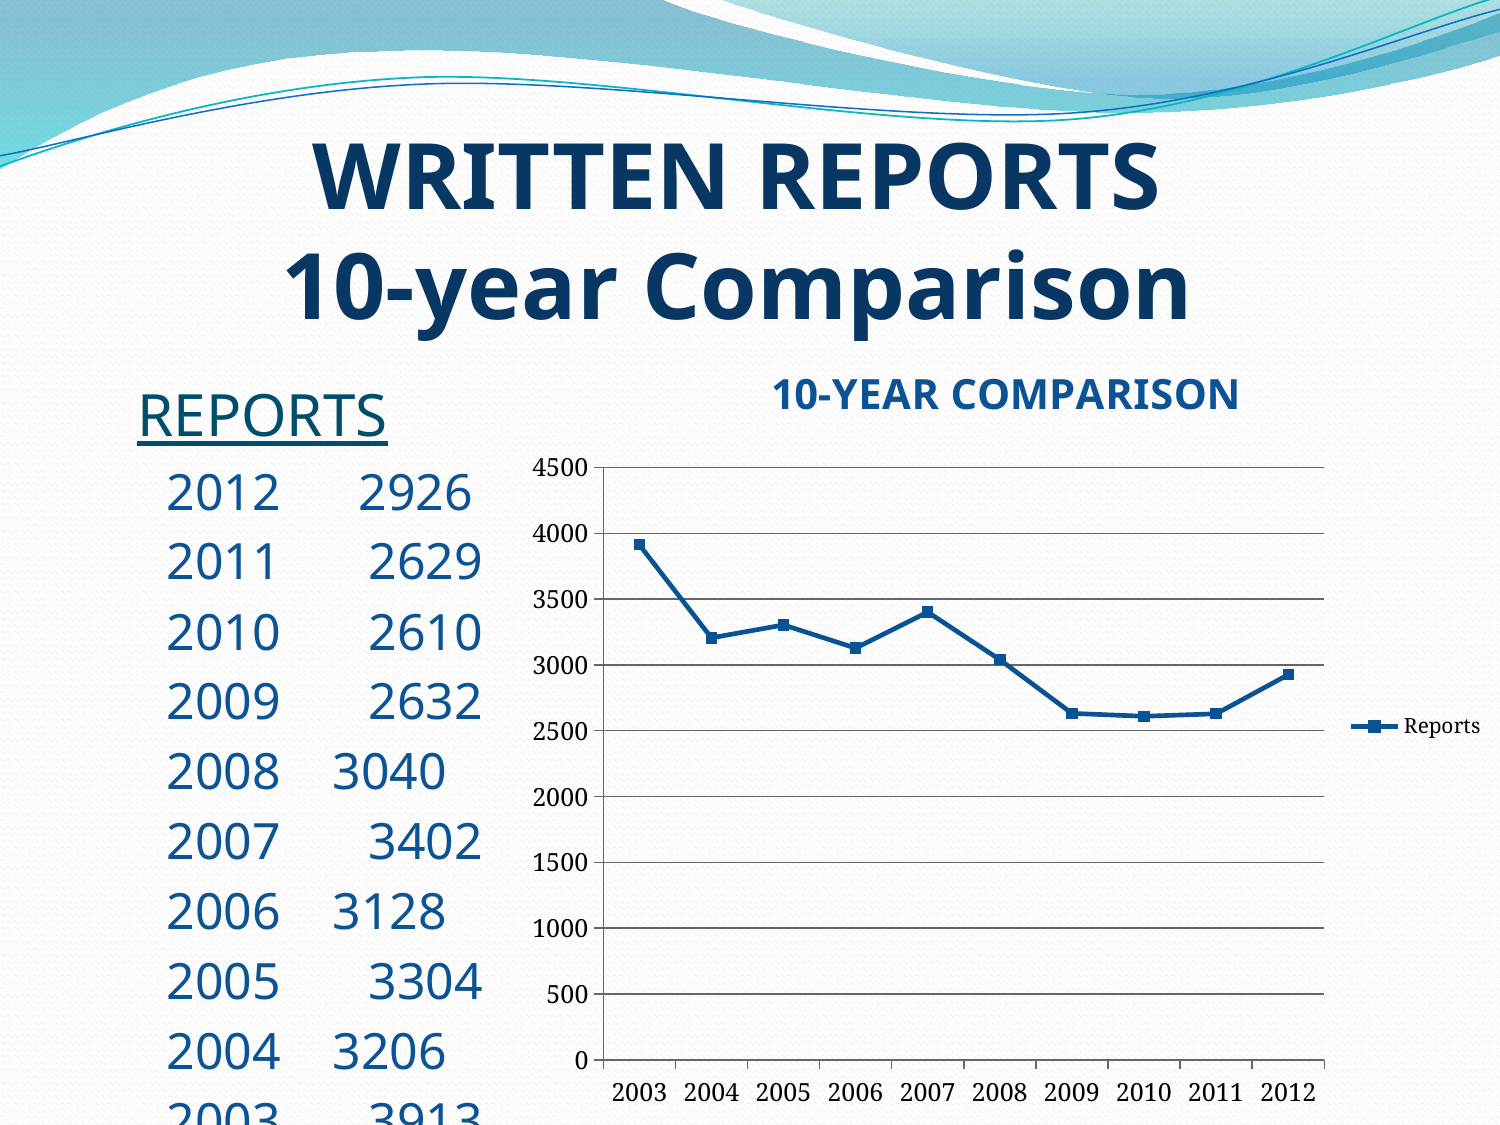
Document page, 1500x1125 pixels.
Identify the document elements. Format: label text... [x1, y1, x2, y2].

title WRITTEN REPORTS 10-year Comparison [62, 212, 1413, 338]
list REPORTS 2012 2926 2011 2629 2010 2610 2009 2632 2008 3040 2007 3402 2006 3128 2005 3304 2004 3206 2003 3913 [0, 362, 507, 1125]
table_cell ALL [507, 362, 511, 1125]
chart [512, 327, 1500, 1125]
